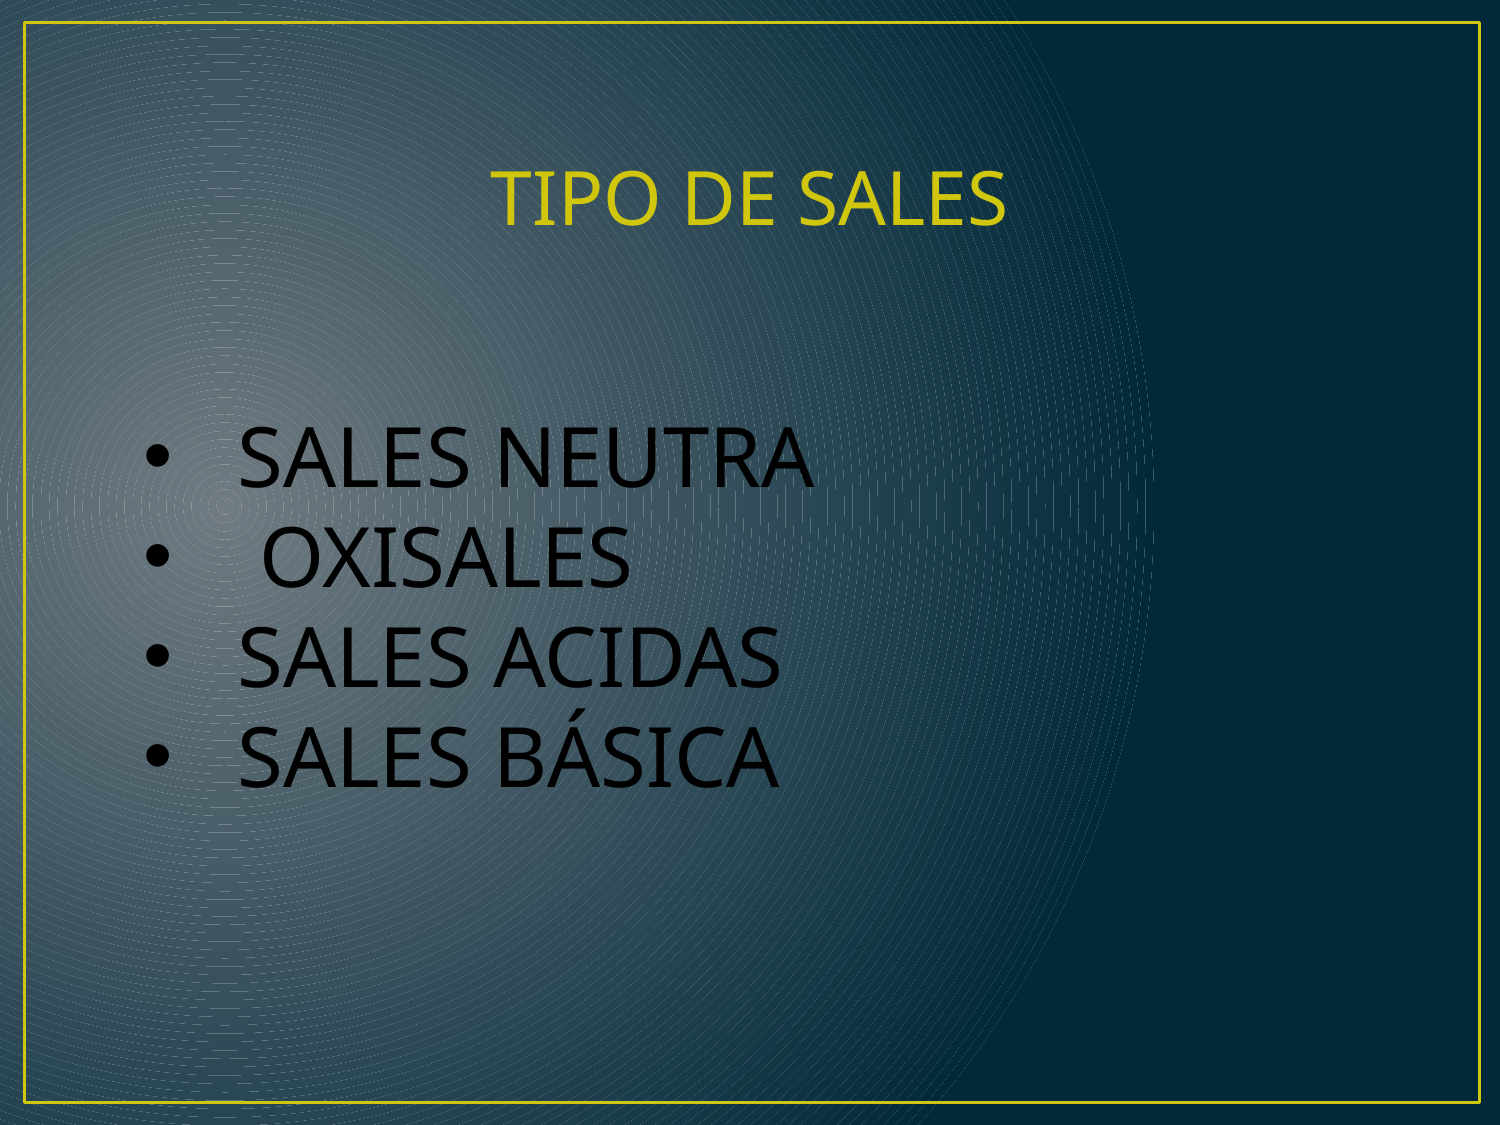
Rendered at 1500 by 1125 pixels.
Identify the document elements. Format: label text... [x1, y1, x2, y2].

text_box TIPO DE SALES [466, 142, 1034, 248]
text_box SALES NEUTRA OXISALES SALES ACIDAS SALES BÁSICA [128, 397, 1145, 857]
